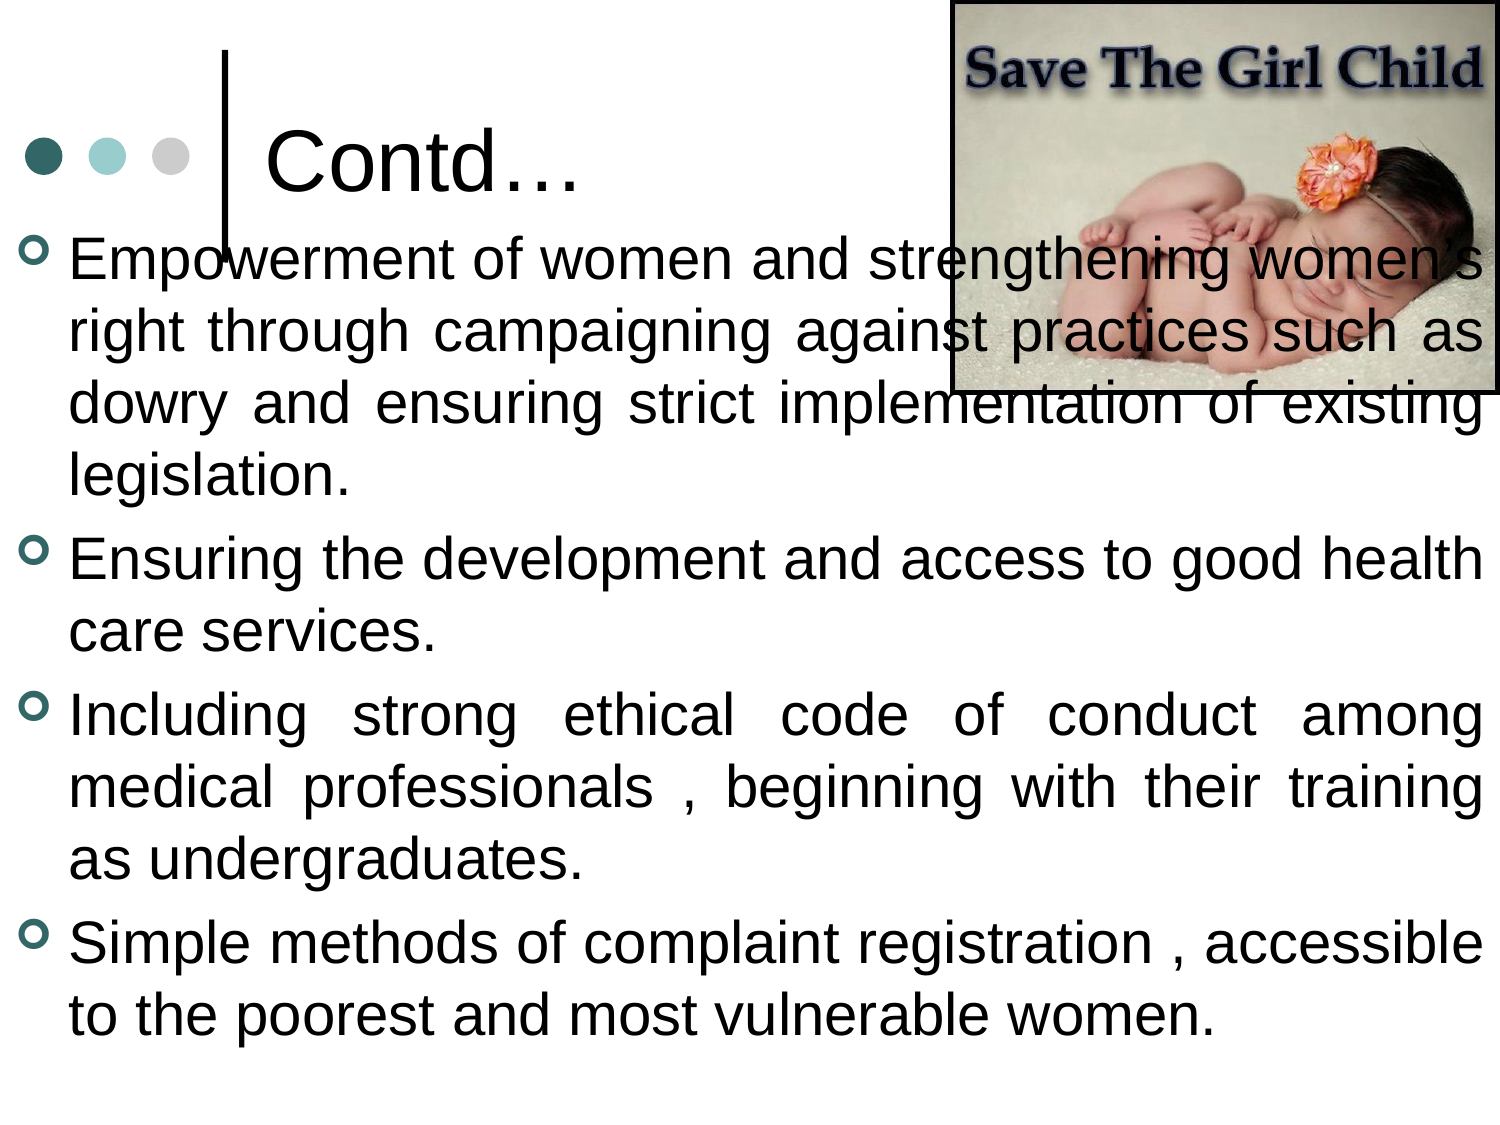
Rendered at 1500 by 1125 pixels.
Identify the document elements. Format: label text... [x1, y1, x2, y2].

title Contd… [249, 30, 944, 212]
picture [949, 0, 1500, 396]
list Empowerment of women and strengthening women’s right through campaigning against practices such as dowry and ensuring strict implementation of existing legislation. Ensuring the development and access to good health care services. Including strong ethical code of conduct among medical professionals , beginning with their training as undergraduates. Simple methods of complaint registration , accessible to the poorest and most vulnerable women. [0, 212, 1500, 1125]
